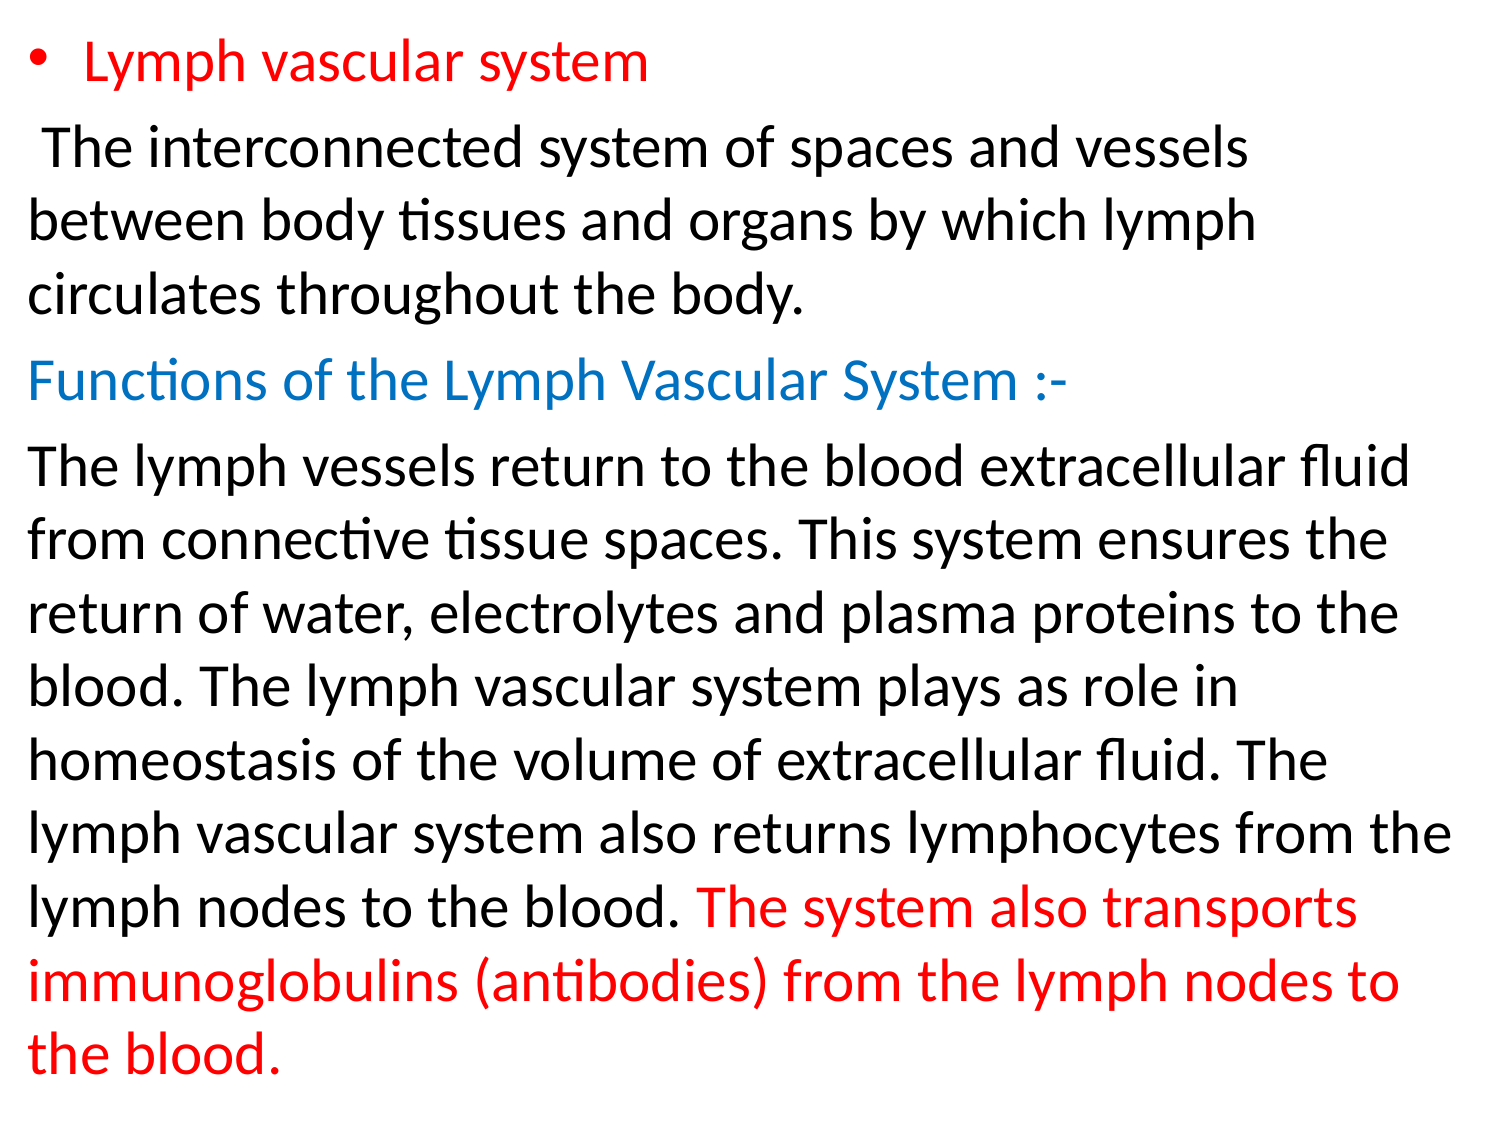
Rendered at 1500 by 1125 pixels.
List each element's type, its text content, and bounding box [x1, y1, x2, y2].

list Lymph vascular system The interconnected system of spaces and vessels between body tissues and organs by which lymph circulates throughout the body. Functions of the Lymph Vascular System :- The lymph vessels return to the blood extracellular fluid from connective tissue spaces. This system ensures the return of water, electrolytes and plasma proteins to the blood. The lymph vascular system plays as role in homeostasis of the volume of extracellular fluid. The lymph vascular system also returns lymphocytes from the lymph nodes to the blood. The system also transports immunoglobulins (antibodies) from the lymph nodes to the blood. [12, 12, 1488, 1100]
